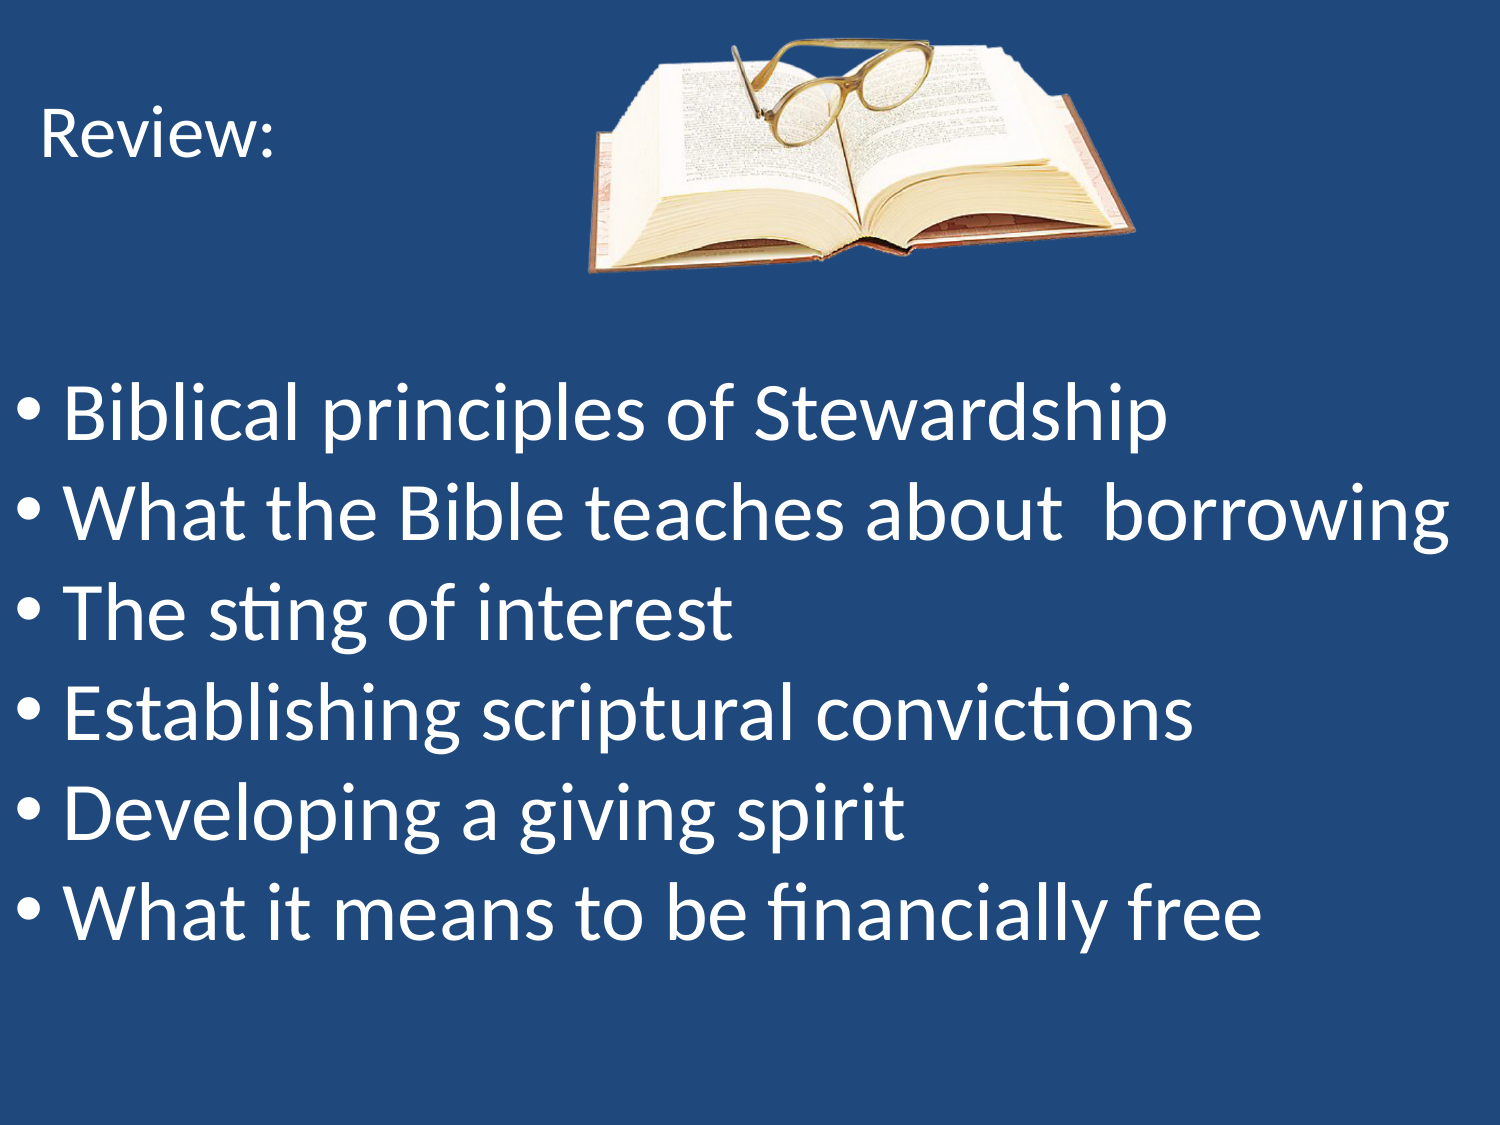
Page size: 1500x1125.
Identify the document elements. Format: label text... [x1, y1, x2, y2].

text_box Review: [24, 74, 582, 180]
picture [587, 37, 1138, 277]
text_box Biblical principles of Stewardship What the Bible teaches about borrowing The sting of interest Establishing scriptural convictions Developing a giving spirit What it means to be financially free [0, 349, 1500, 965]
